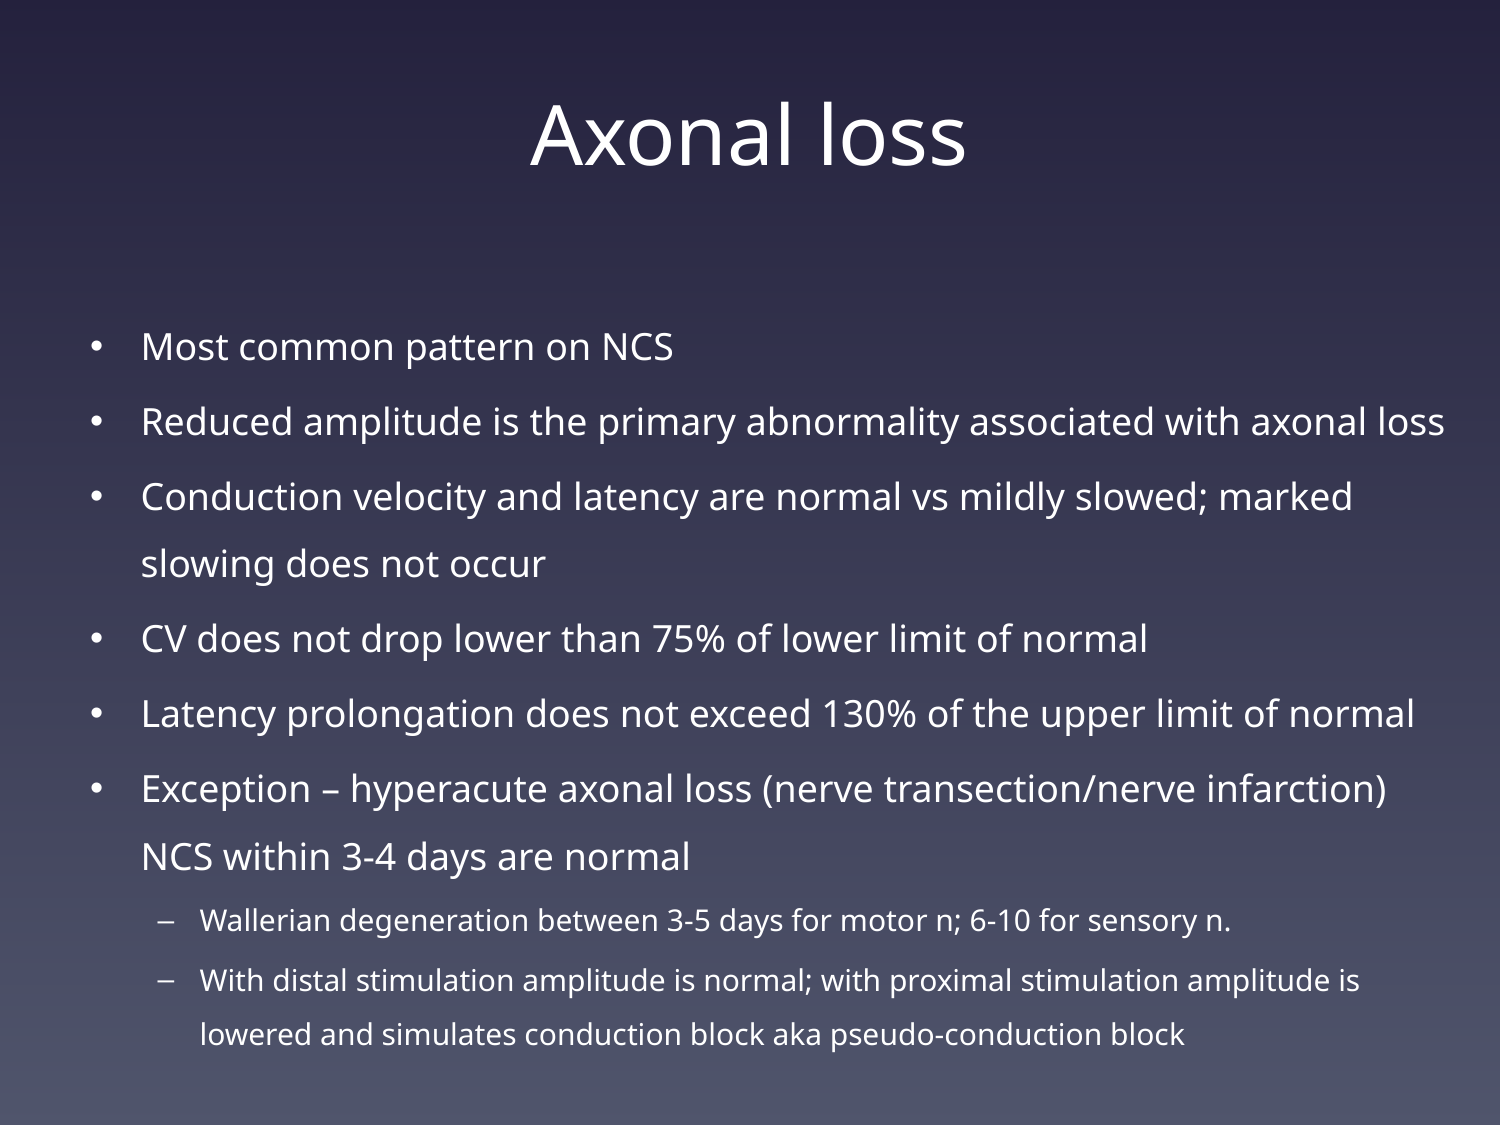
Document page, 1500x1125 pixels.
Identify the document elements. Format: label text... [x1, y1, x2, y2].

title Axonal loss [75, 75, 1425, 262]
list Most common pattern on NCS Reduced amplitude is the primary abnormality associated with axonal loss Conduction velocity and latency are normal vs mildly slowed; marked slowing does not occur CV does not drop lower than 75% of lower limit of normal Latency prolongation does not exceed 130% of the upper limit of normal Exception – hyperacute axonal loss (nerve transection/nerve infarction) NCS within 3-4 days are normal Wallerian degeneration between 3-5 days for motor n; 6-10 for sensory n. With distal stimulation amplitude is normal; with proximal stimulation amplitude is lowered and simulates conduction block aka pseudo-conduction block [75, 262, 1471, 1089]
